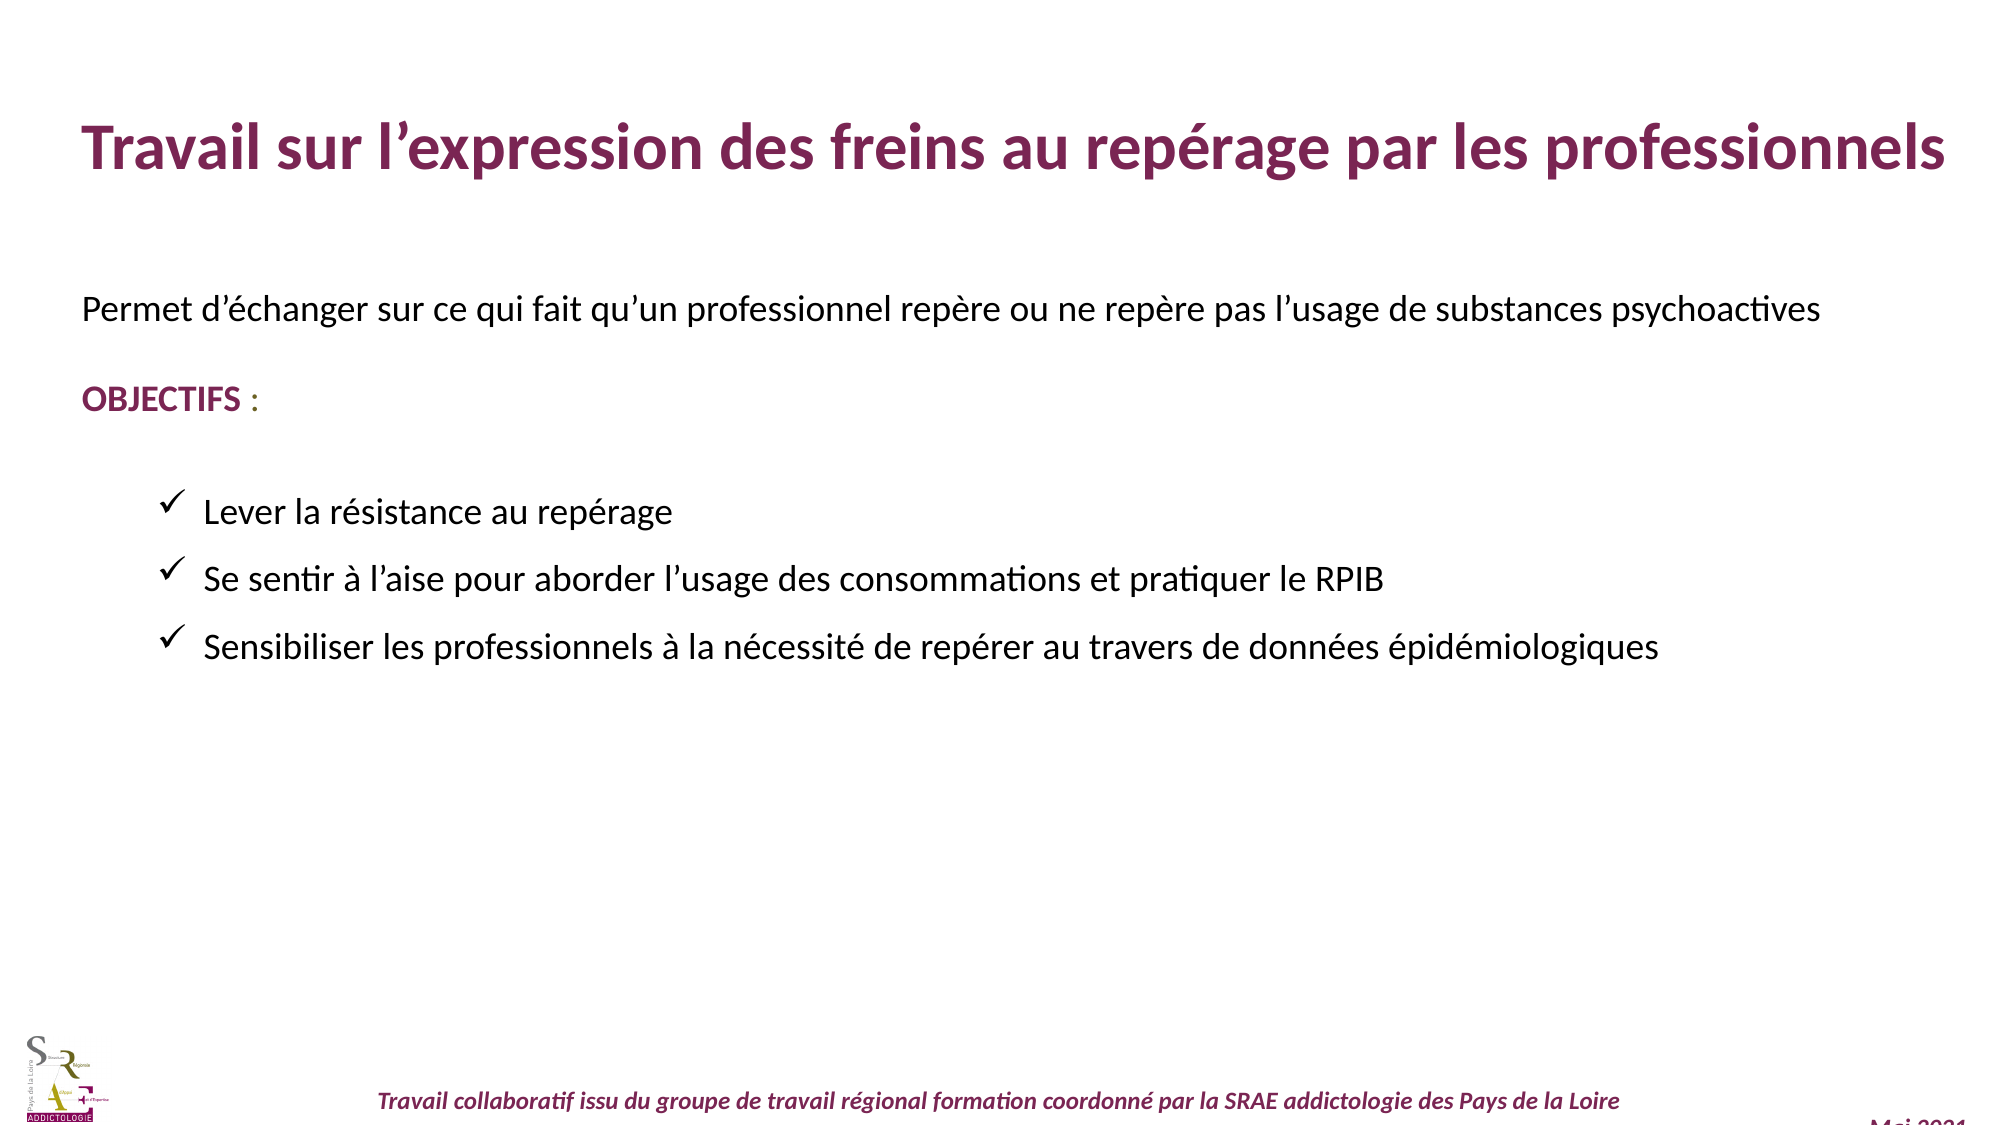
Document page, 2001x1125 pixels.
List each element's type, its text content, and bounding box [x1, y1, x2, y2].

text_box Permet d’échanger sur ce qui fait qu’un professionnel repère ou ne repère pas l’usage de substances psychoactives OBJECTIFS : Lever la résistance au repérage Se sentir à l’aise pour aborder l’usage des consommations et pratiquer le RPIB Sensibiliser les professionnels à la nécessité de repérer au travers de données épidémiologiques [67, 276, 1966, 675]
text_box Travail sur l’expression des freins au repérage par les professionnels [66, 95, 2000, 191]
picture [27, 1036, 112, 1122]
